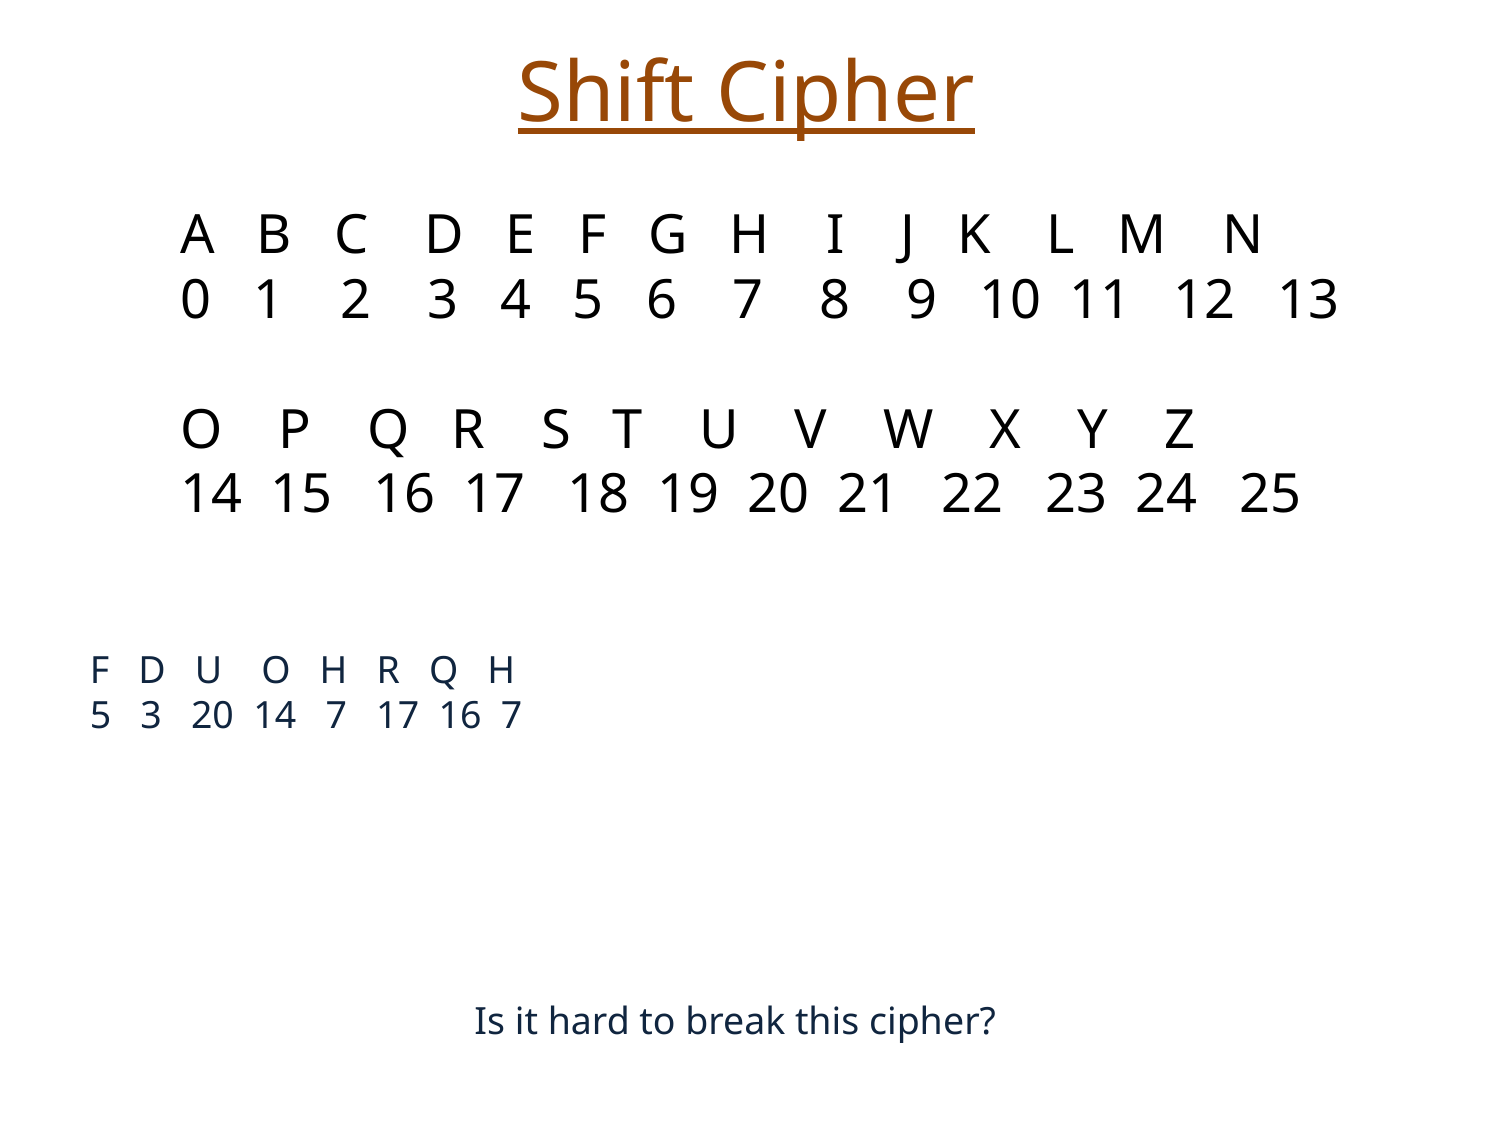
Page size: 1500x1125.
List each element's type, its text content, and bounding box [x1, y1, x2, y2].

text_box F D U O H R Q H 5 3 20 14 7 17 16 7 [75, 638, 558, 789]
text_box Is it hard to break this cipher? [459, 989, 1012, 1050]
text_box Shift Cipher [309, 30, 1184, 146]
text_box A B C D E F G H I J K L M N 0 1 2 3 4 5 6 7 8 9 10 11 12 13 O P Q R S T U V W X Y Z 14 15 16 17 18 19 20 21 22 23 24 25 [165, 191, 1412, 532]
